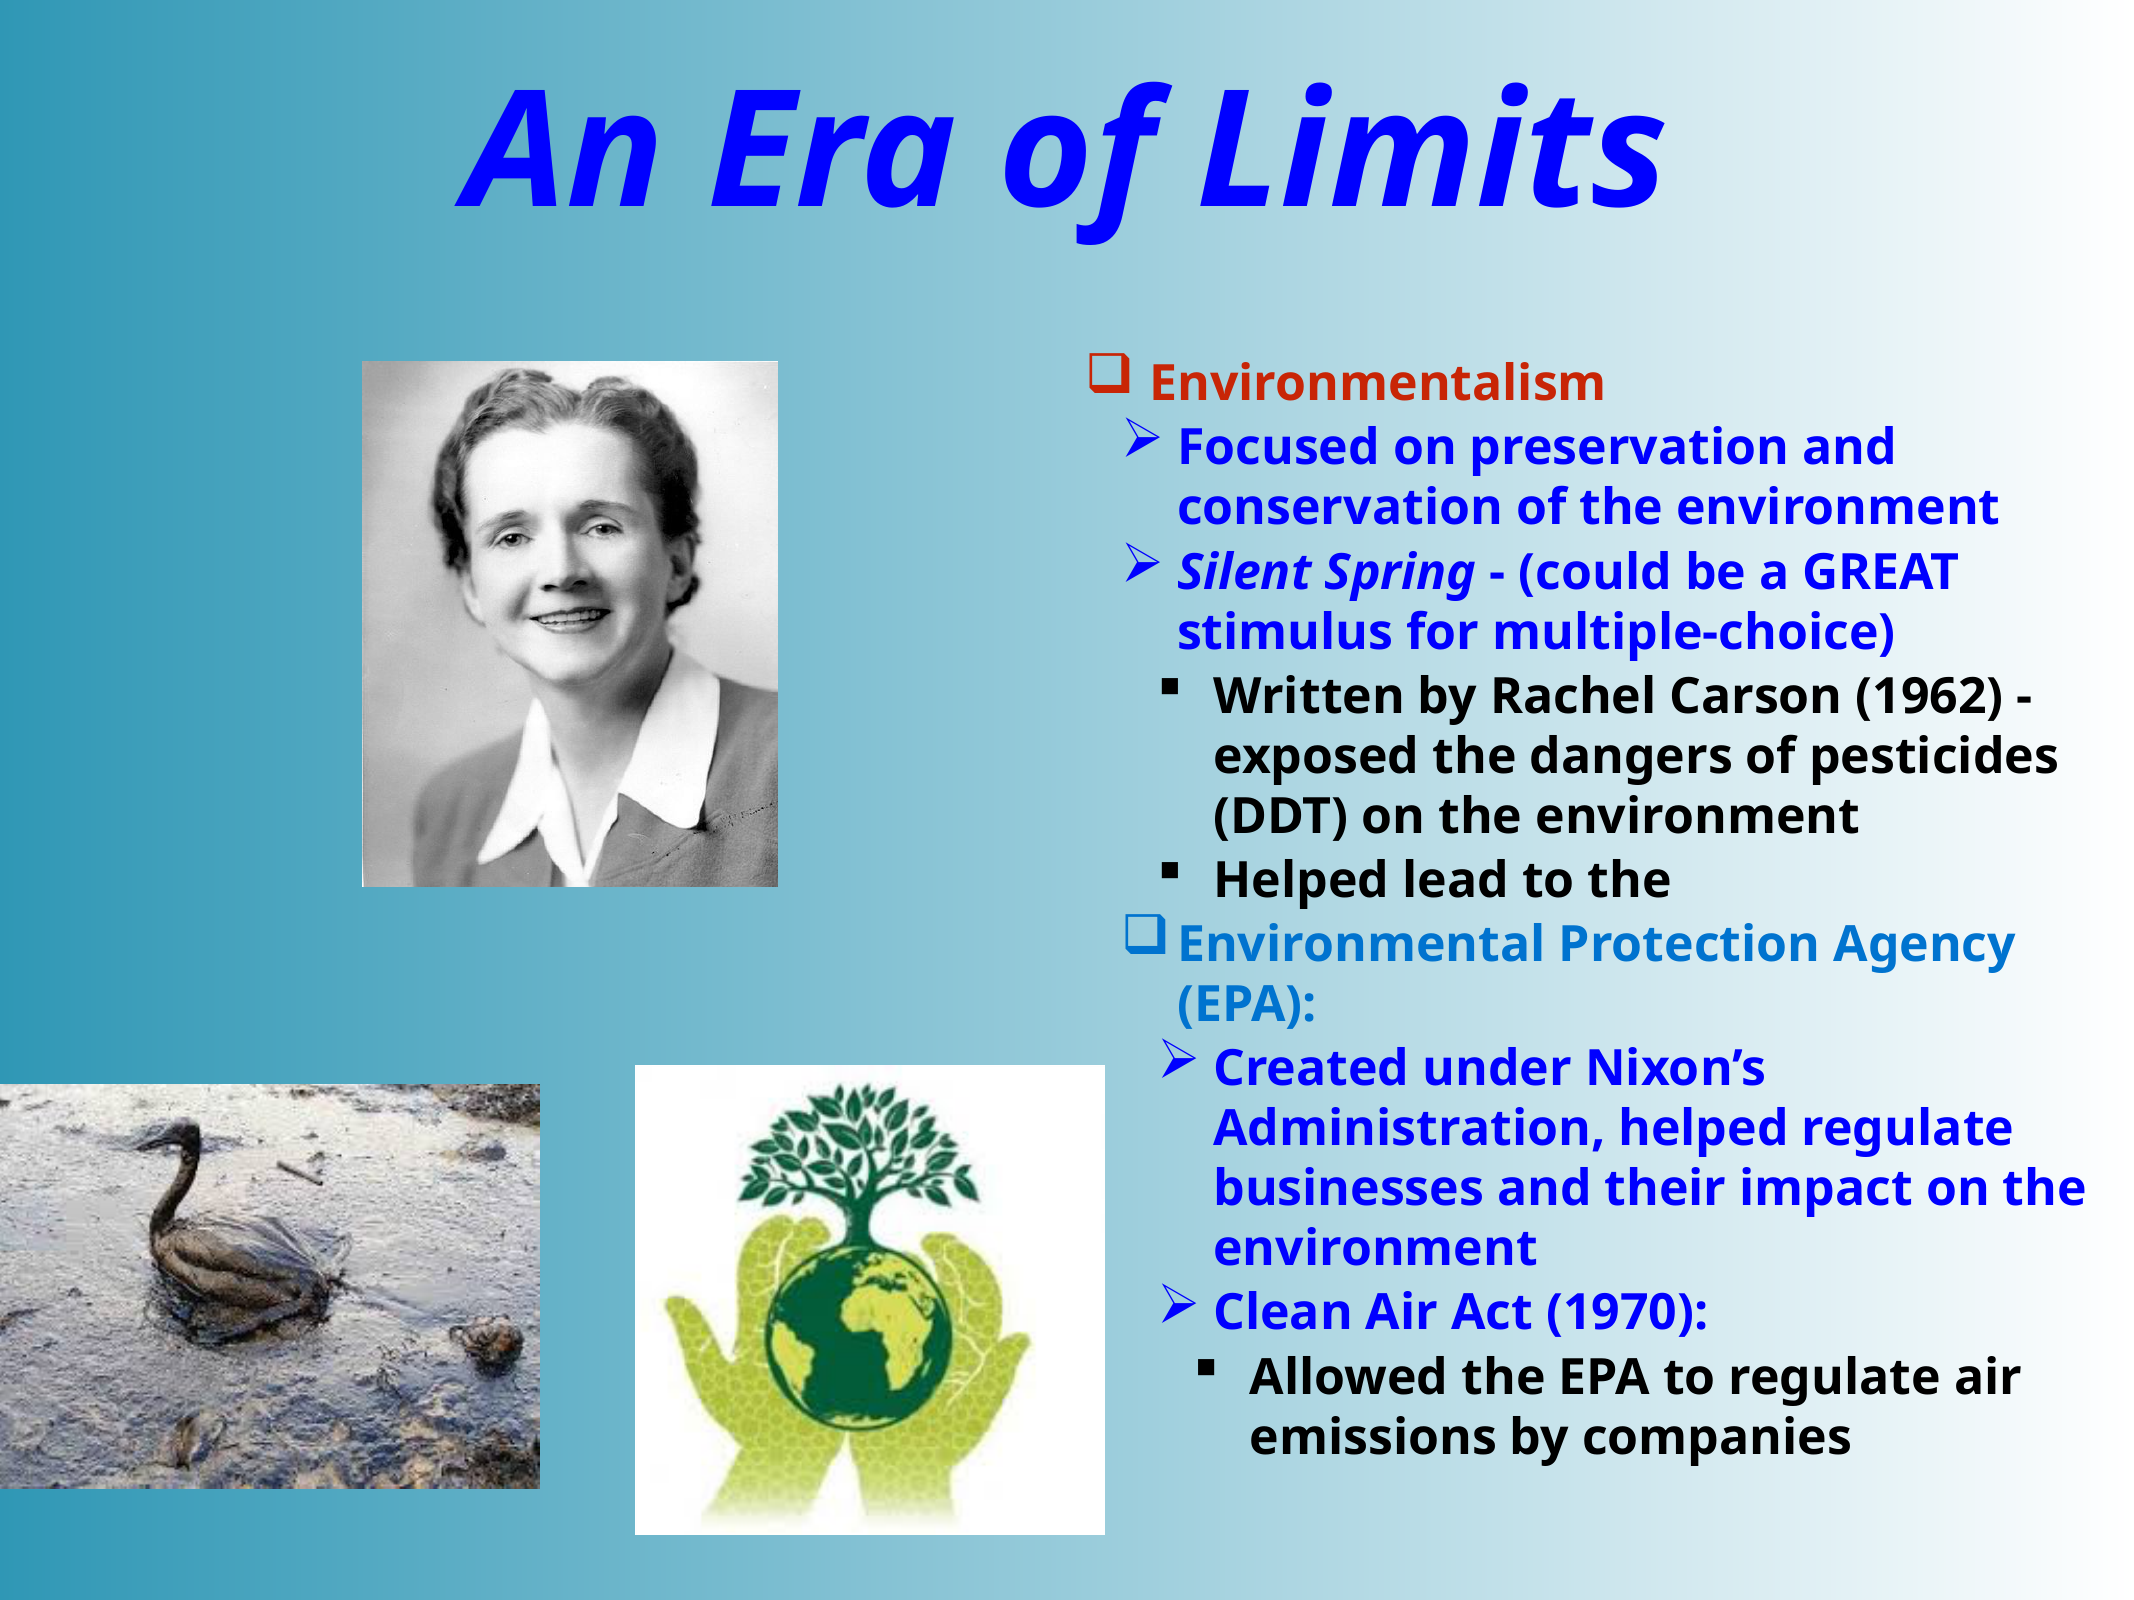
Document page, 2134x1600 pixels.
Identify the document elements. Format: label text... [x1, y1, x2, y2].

title An Era of Limits [128, 41, 2005, 242]
picture [362, 361, 778, 888]
picture [634, 1065, 1105, 1535]
list Environmentalism Focused on preservation and conservation of the environment Silent Spring - (could be a GREAT stimulus for multiple-choice) Written by Rachel Carson (1962) - exposed the dangers of pesticides (DDT) on the environment Helped lead to the Environmental Protection Agency (EPA): Created under Nixon’s Administration, helped regulate businesses and their impact on the environment Clean Air Act (1970): Allowed the EPA to regulate air emissions by companies [1084, 264, 2103, 1551]
picture [0, 1084, 540, 1490]
